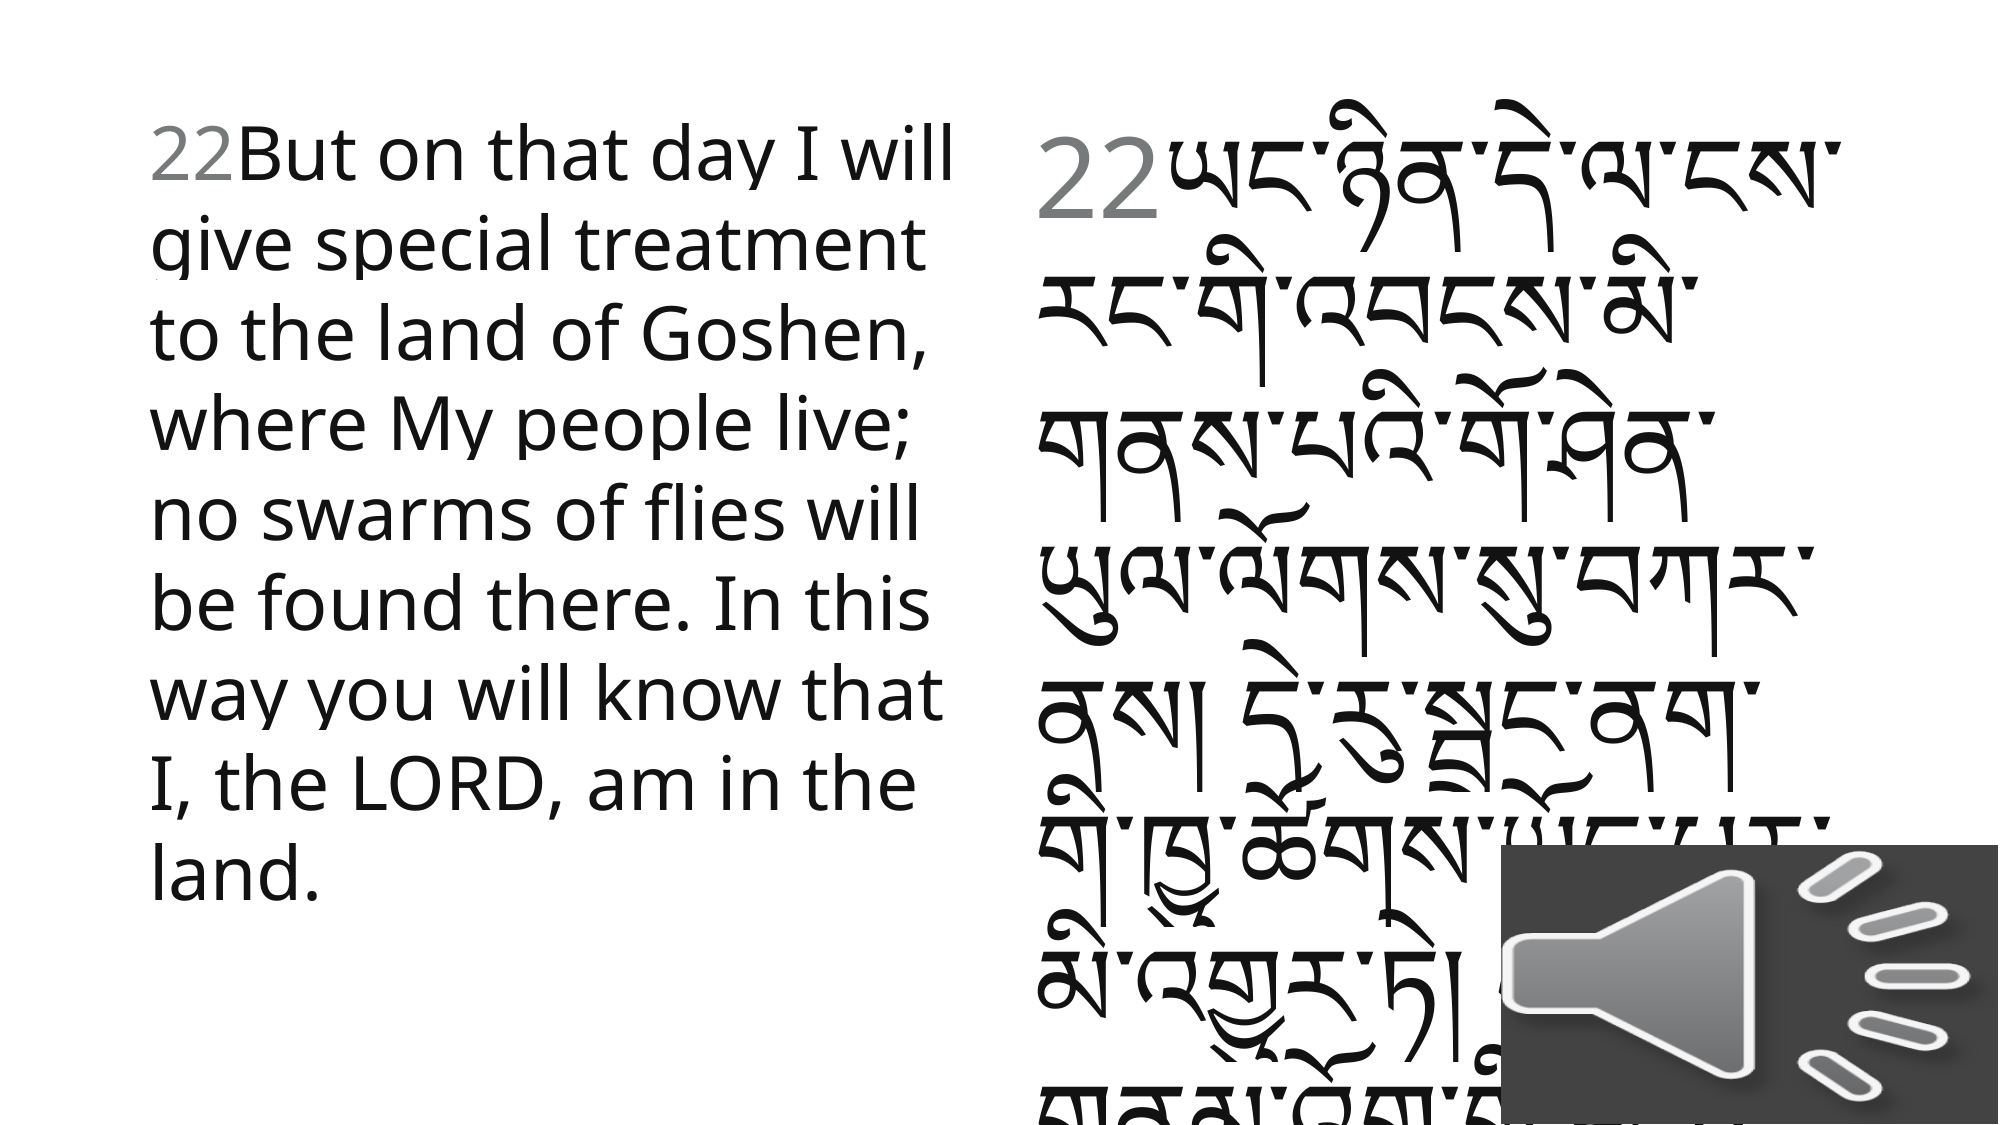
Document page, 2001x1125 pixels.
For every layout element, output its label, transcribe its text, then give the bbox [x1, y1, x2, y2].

text_box 22But on that day I will give special treatment to the land of Goshen, where My people live; no swarms of flies will be found there. In this way you will know that I, the Lord, am in the land. [134, 98, 981, 1030]
text_box 22ཡང་ཉིན་དེ་ལ་ངས་རང་གི་འབངས་མི་གནས་པའི་གོ་ཤེན་ཡུལ་ལོགས་སུ་བཀར་ནས། དེ་རུ་སྦྲང་ནག་གི་ཁྱུ་ཚོགས་ཡོད་པར་མི་འགྱུར་ཏེ། བདག་ནི་གནམ་འོག་གི་ཡ་ཝཱེ་ཡིན་པ་ཁྱོད་ལ་ཤེས་སུ་འཇུག་པའི་ཕྱིར་རོ། ། [1019, 98, 1866, 1030]
picture [1500, 843, 2000, 1125]
